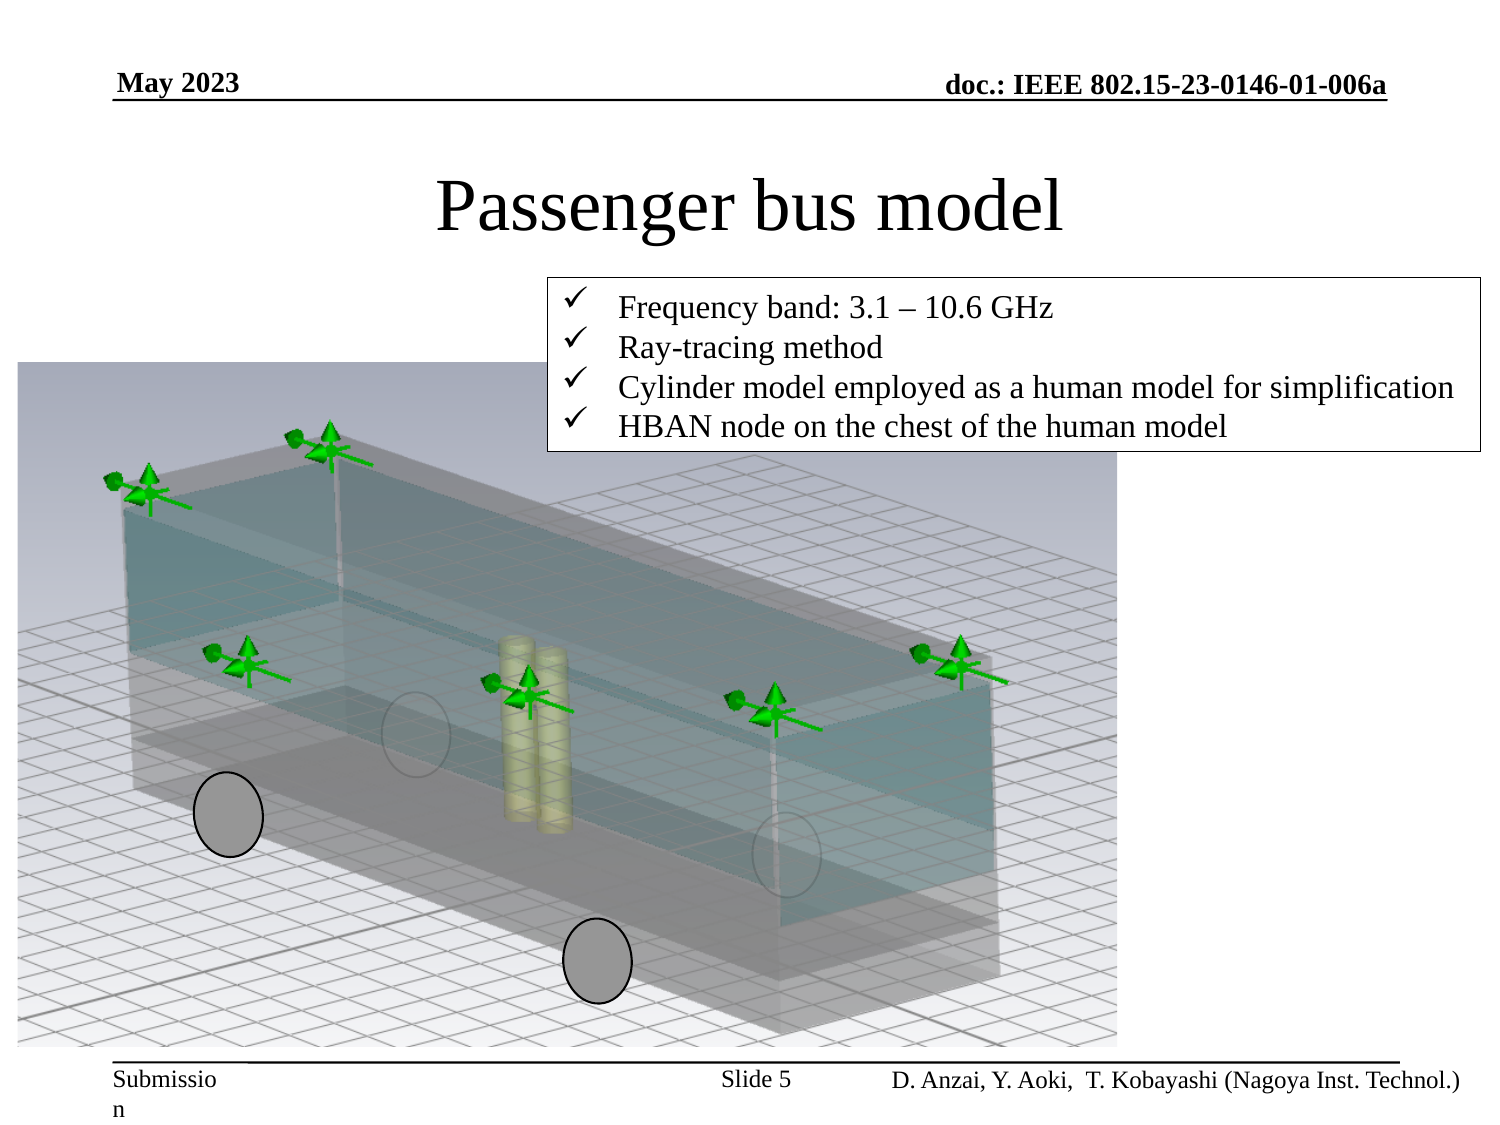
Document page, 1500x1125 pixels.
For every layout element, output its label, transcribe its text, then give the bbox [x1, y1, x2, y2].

picture [17, 362, 1118, 1047]
title Passenger bus model [112, 112, 1388, 288]
text_box Frequency band: 3.1 – 10.6 GHz Ray-tracing method Cylinder model employed as a human model for simplification HBAN node on the chest of the human model [547, 277, 1481, 452]
slide_number Slide 5 [712, 1062, 800, 1093]
